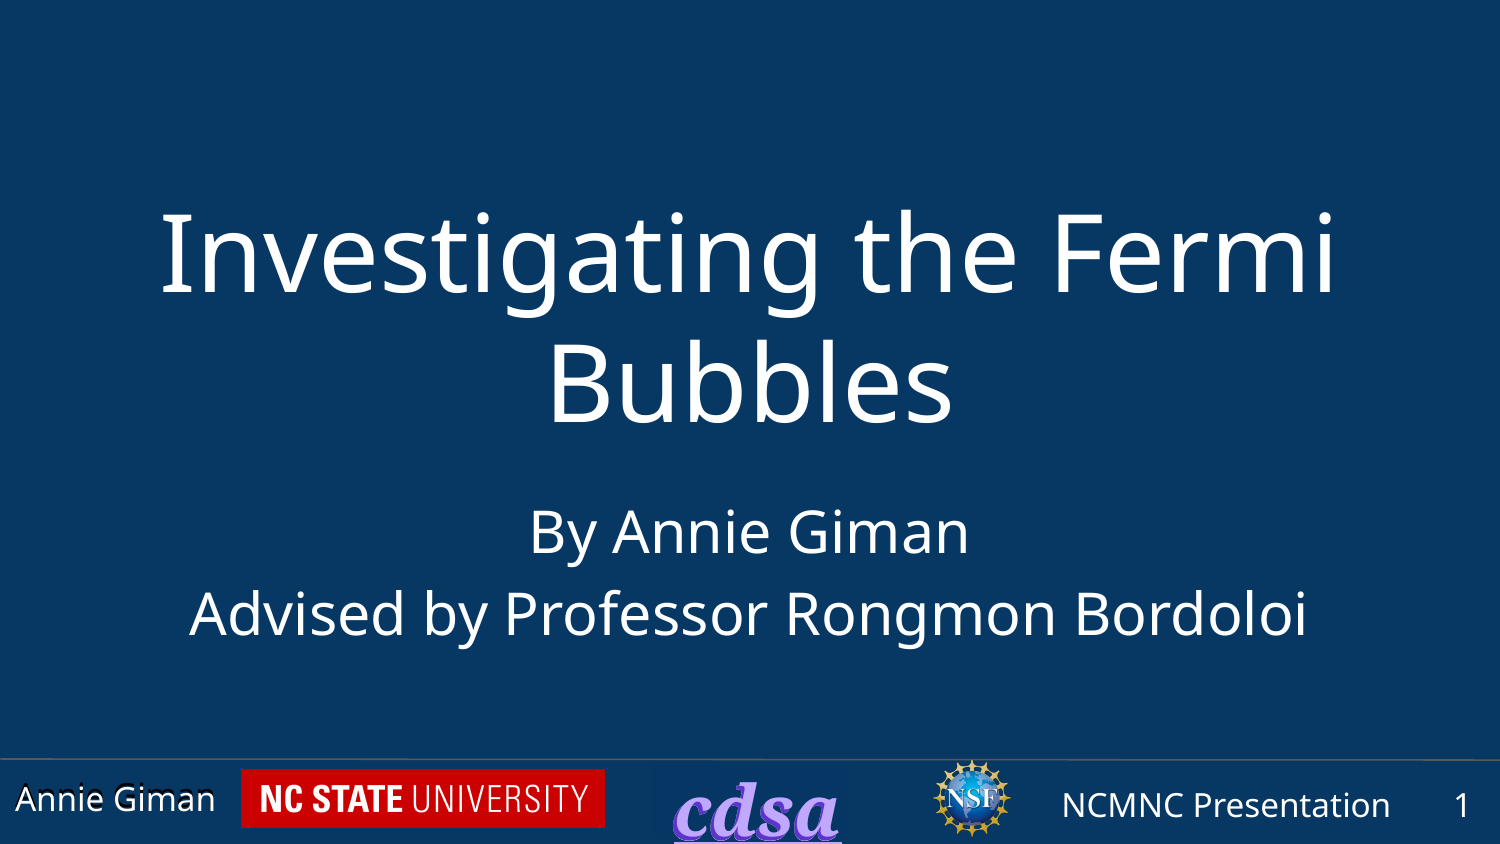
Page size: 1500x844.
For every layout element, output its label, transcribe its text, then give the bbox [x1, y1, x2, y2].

title Investigating the Fermi Bubbles [51, 122, 1449, 459]
picture [932, 758, 1012, 838]
subtitle By Annie Giman Advised by Professor Rongmon Bordoloi [51, 464, 1449, 595]
slide_number ‹#› [1397, 773, 1488, 839]
picture [241, 769, 605, 828]
